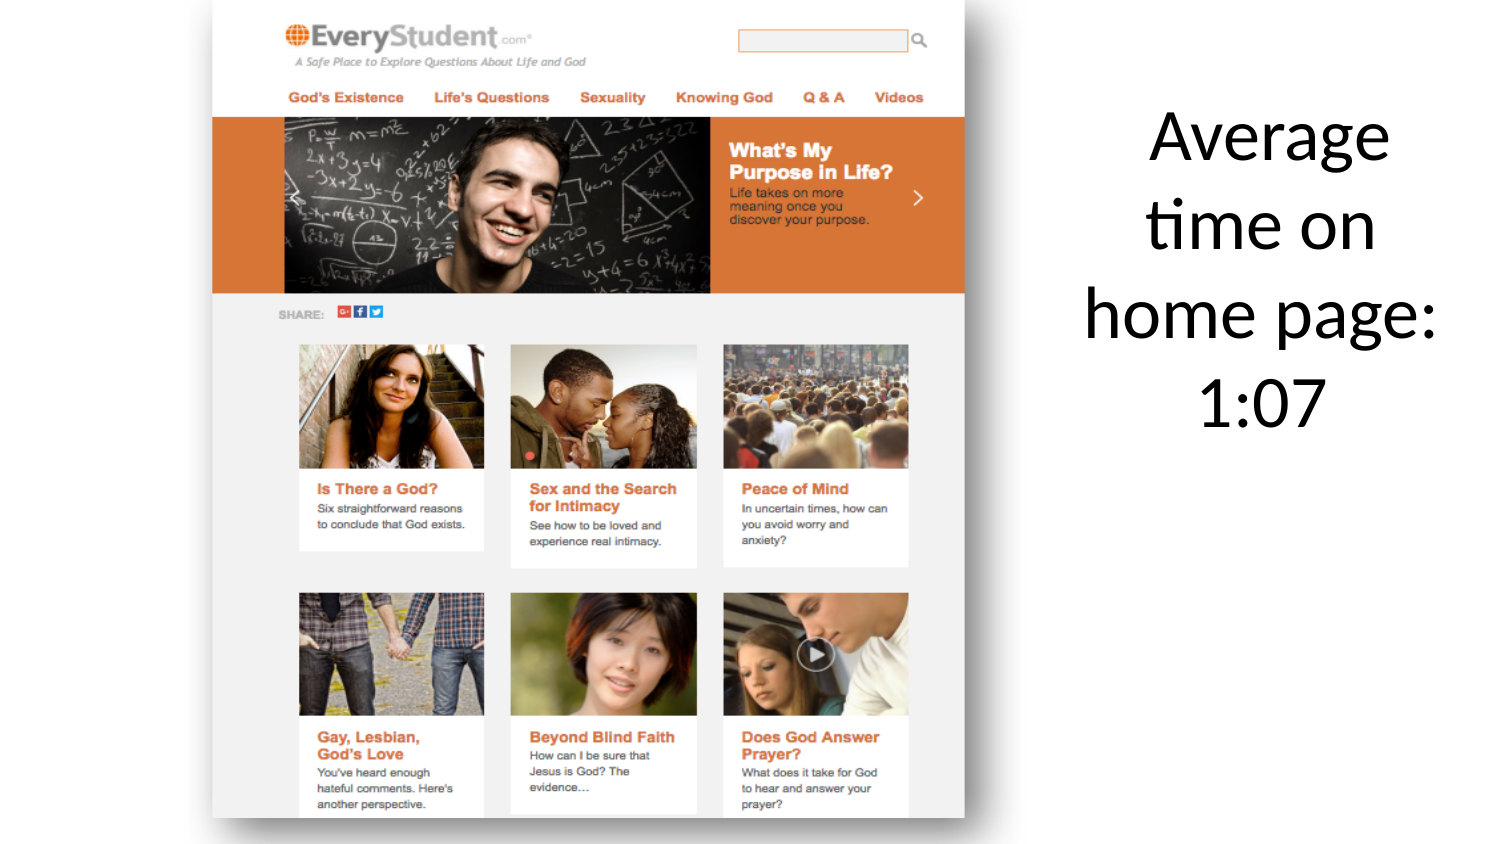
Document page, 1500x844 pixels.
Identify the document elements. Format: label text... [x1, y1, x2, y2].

title Average time on home page: 1:07 [1041, 78, 1482, 629]
picture [212, 0, 965, 818]
